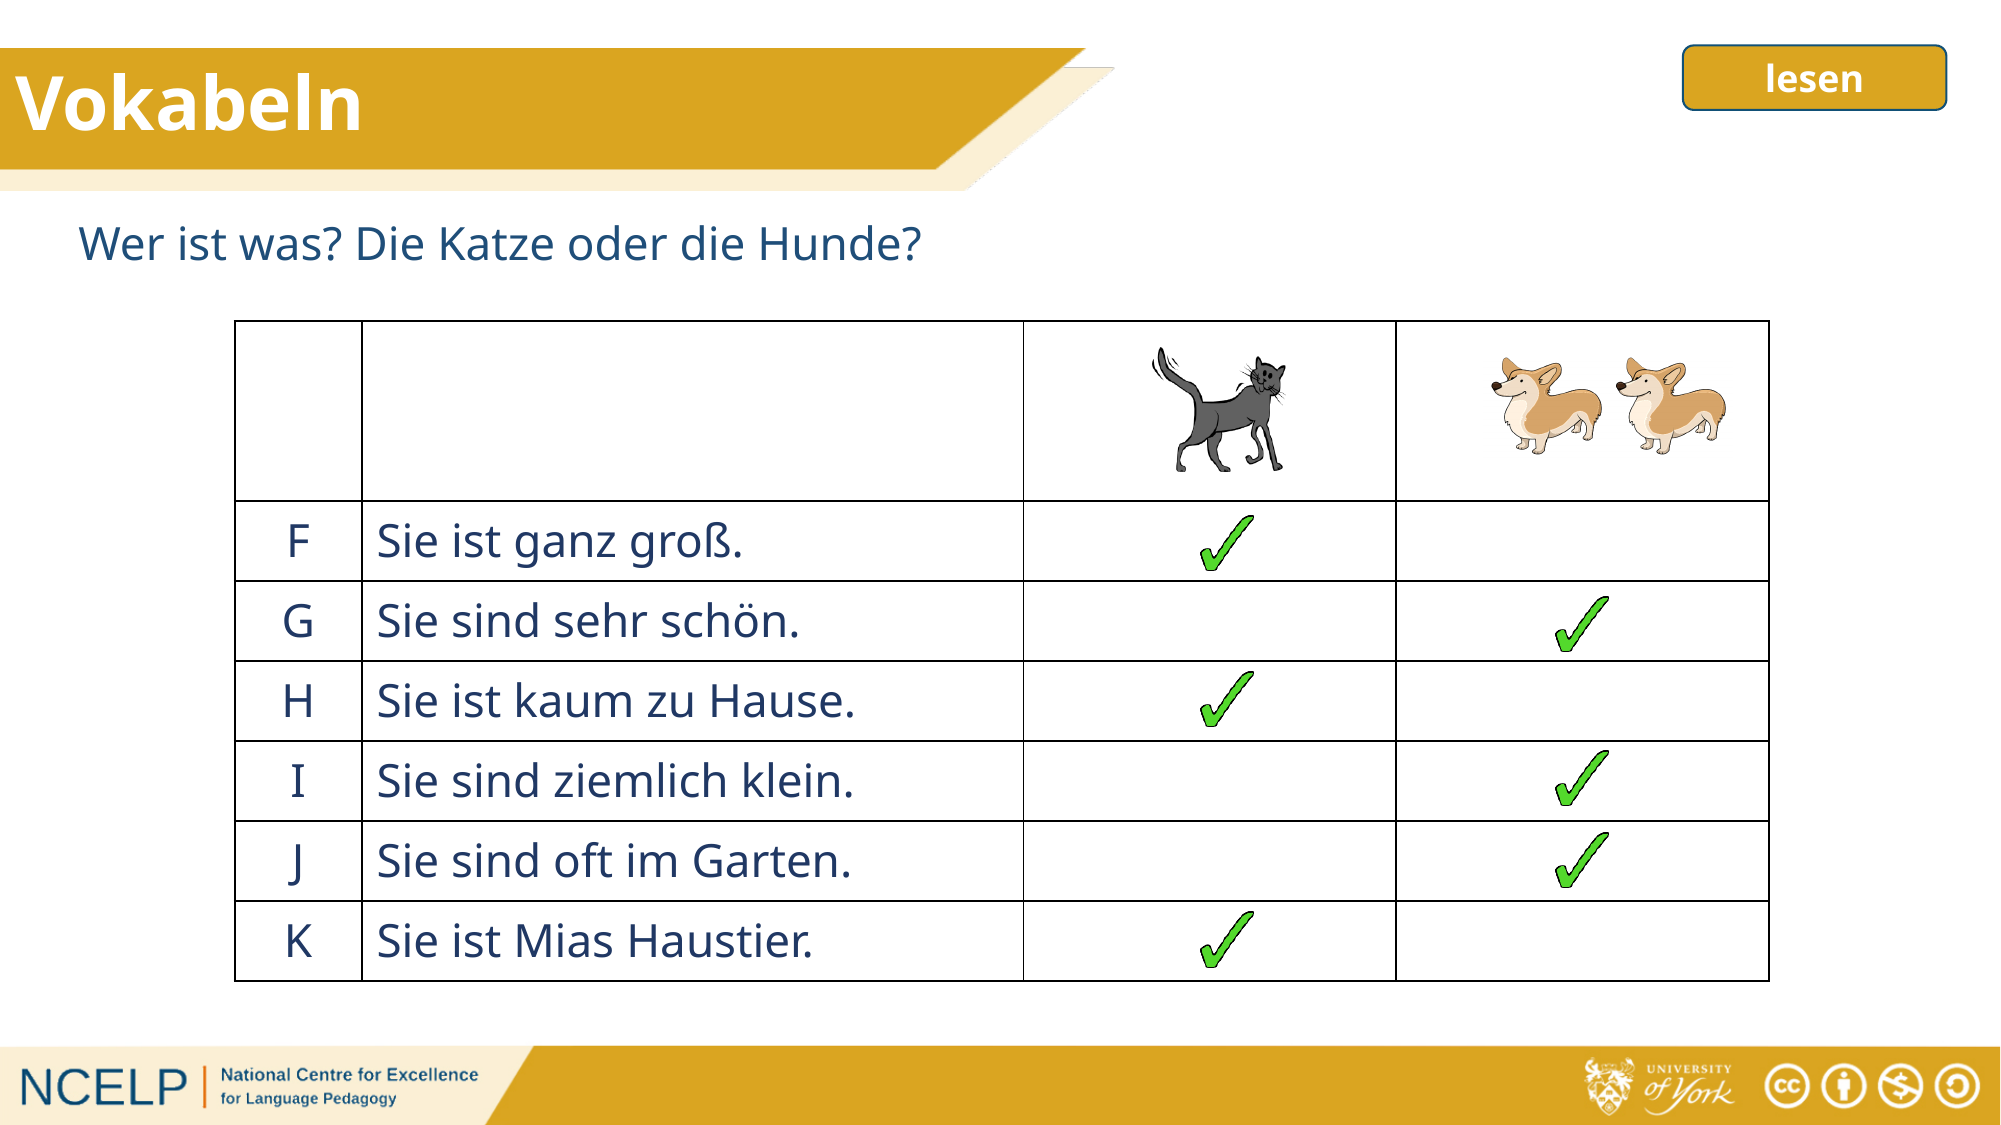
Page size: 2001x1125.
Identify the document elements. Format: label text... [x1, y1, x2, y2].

table_cell Sie sind oft im Garten. [363, 822, 1023, 900]
table_cell Sie ist ganz groß. [363, 502, 1023, 580]
table_cell [1024, 582, 1395, 660]
table_cell K [236, 902, 361, 980]
table_cell F [236, 502, 361, 580]
table_cell [1397, 582, 1768, 660]
table_cell G [236, 582, 361, 660]
picture [0, 0, 2001, 1125]
table_cell [1397, 502, 1768, 580]
table_header [1397, 322, 1768, 500]
table_cell Sie ist kaum zu Hause. [363, 662, 1023, 740]
table_cell [1397, 742, 1768, 820]
table_cell [1397, 662, 1768, 740]
table_header [1024, 322, 1395, 500]
table_cell [1024, 502, 1395, 580]
table_cell Sie ist Mias Haustier. [363, 902, 1023, 980]
table_cell I [236, 742, 361, 820]
table_cell [1024, 822, 1395, 900]
table_cell [1397, 902, 1768, 980]
table_cell [1397, 822, 1768, 900]
table_cell Sie sind sehr schön. [363, 582, 1023, 660]
table_header [363, 322, 1023, 500]
table_cell H [236, 662, 361, 740]
table_cell J [236, 822, 361, 900]
text_box Wer ist was? Die Katze oder die Hunde? [63, 207, 1841, 278]
table_cell [1024, 902, 1395, 980]
text_box lesen [1682, 45, 1947, 110]
table_header [236, 322, 361, 500]
table_cell [1024, 662, 1395, 740]
table_cell Sie sind ziemlich klein. [363, 742, 1023, 820]
table_cell [1024, 742, 1395, 820]
